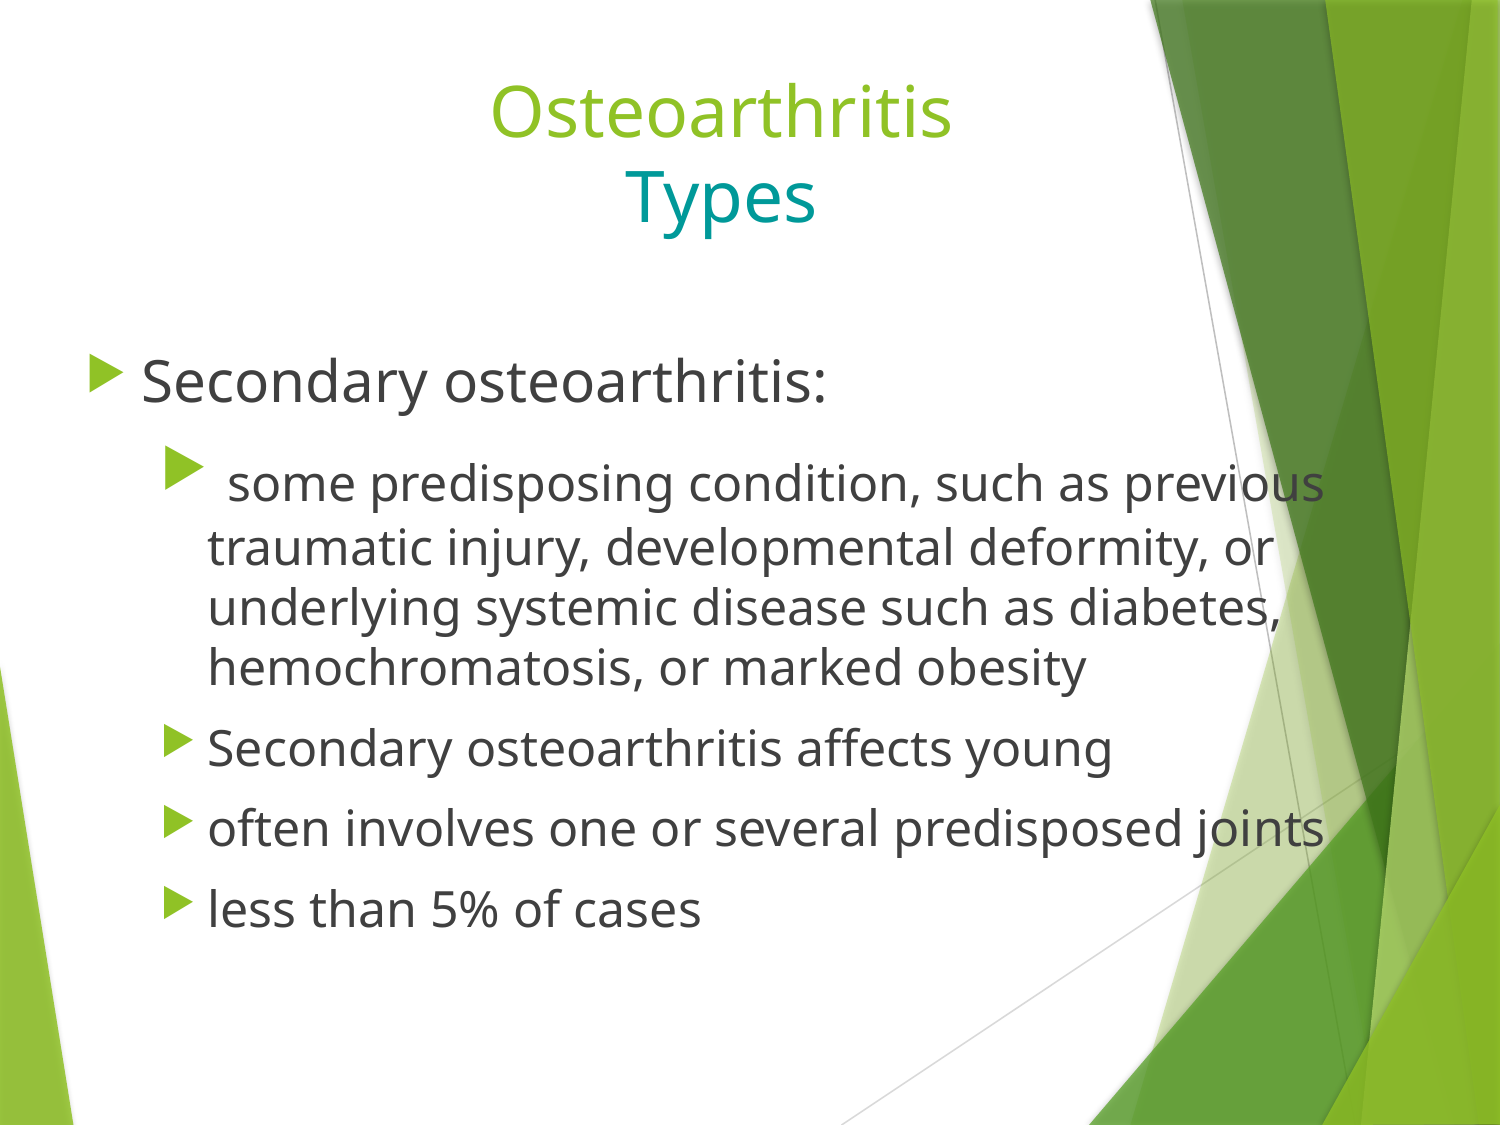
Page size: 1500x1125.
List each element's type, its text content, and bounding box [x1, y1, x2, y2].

list Secondary osteoarthritis: some predisposing condition, such as previous traumatic injury, developmental deformity, or underlying systemic disease such as diabetes, hemochromatosis, or marked obesity Secondary osteoarthritis affects young often involves one or several predisposed joints less than 5% of cases [70, 246, 1421, 989]
title Osteoarthritis Types [46, 58, 1397, 247]
